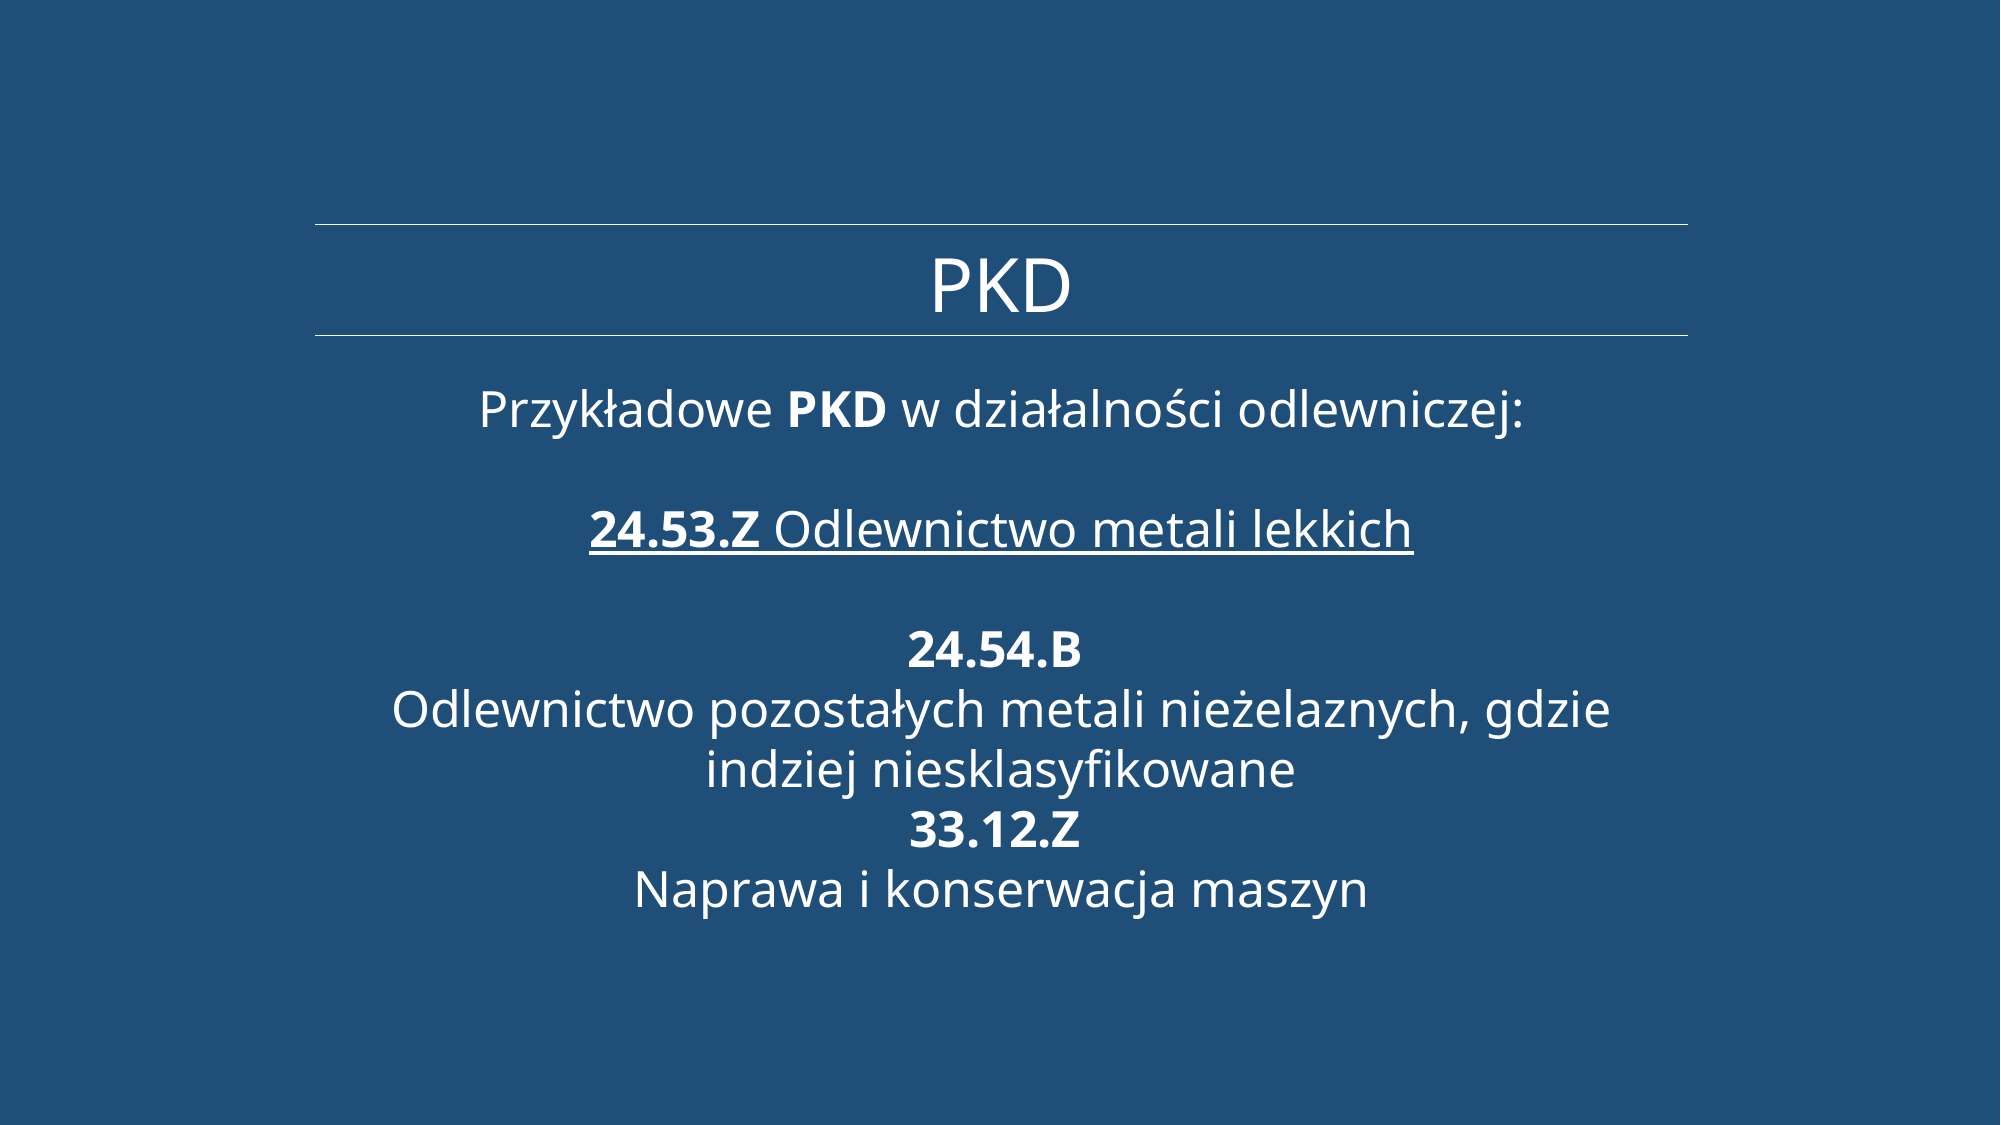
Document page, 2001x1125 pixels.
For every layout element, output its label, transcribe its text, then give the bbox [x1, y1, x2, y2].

text_box Przykładowe PKD w działalności odlewniczej: 24.53.Z Odlewnictwo metali lekkich 24.54.B Odlewnictwo pozostałych metali nieżelaznych, gdzie indziej niesklasyfikowane 33.12.Z Naprawa i konserwacja maszyn [314, 369, 1689, 925]
text_box PKD [314, 229, 1689, 335]
